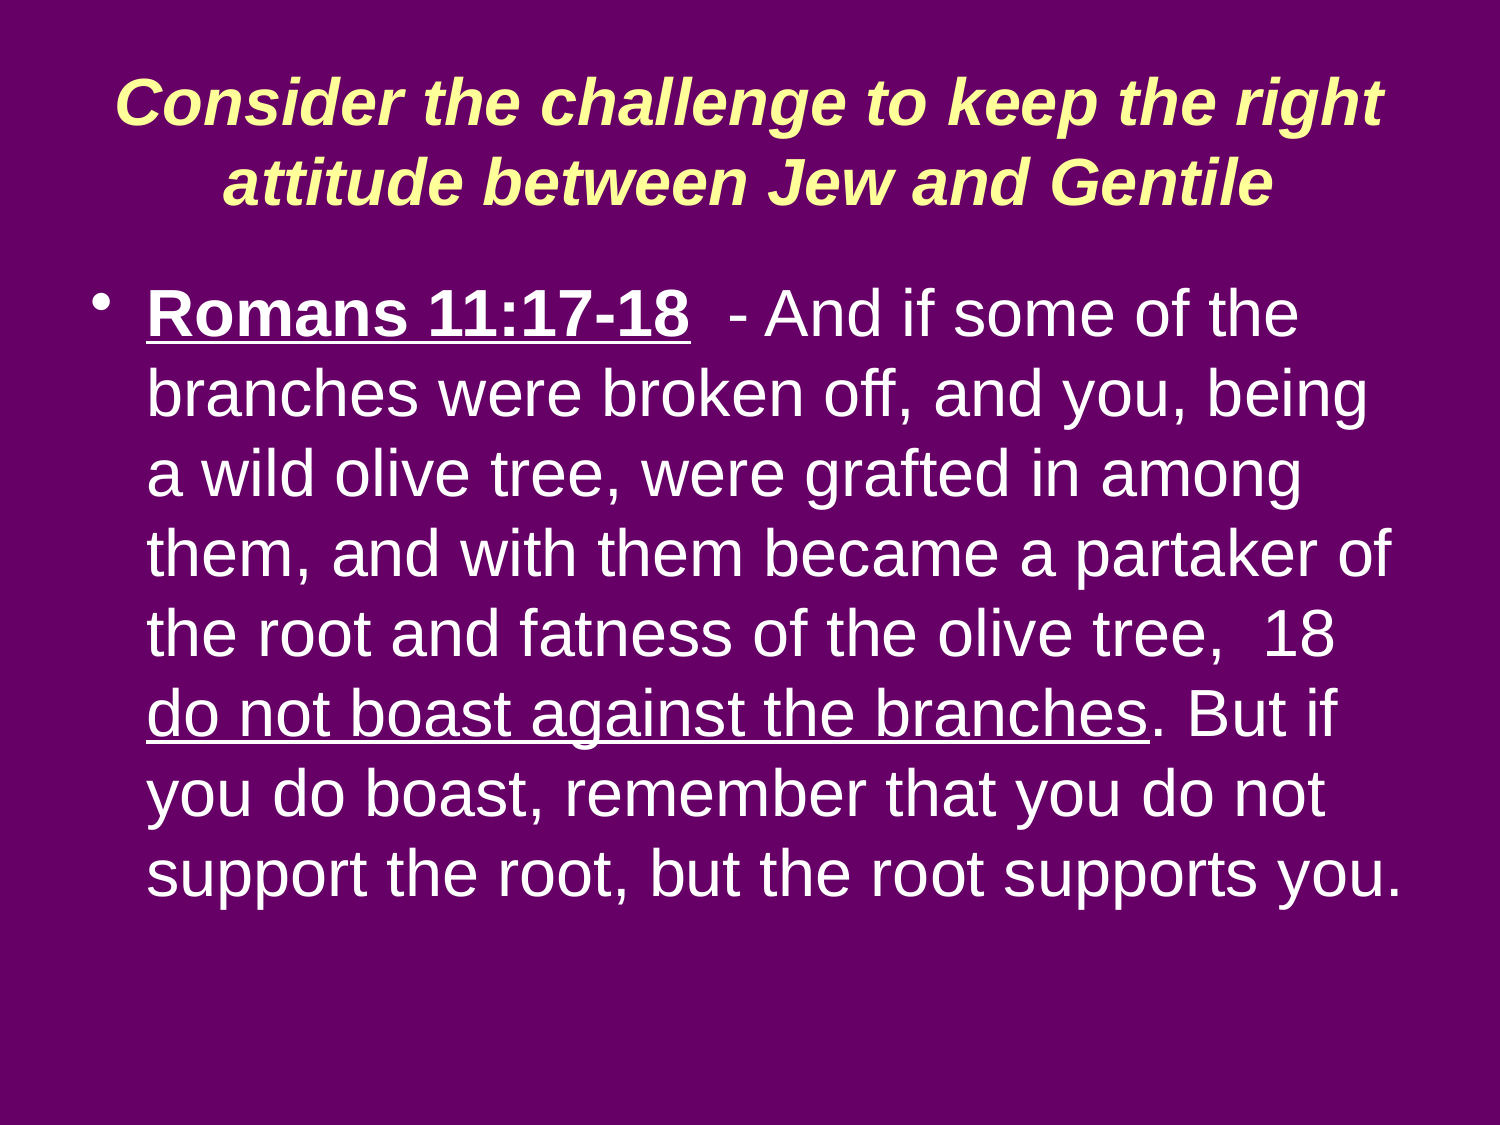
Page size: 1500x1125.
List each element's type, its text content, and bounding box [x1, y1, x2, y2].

list Romans 11:17-18 - And if some of the branches were broken off, and you, being a wild olive tree, were grafted in among them, and with them became a partaker of the root and fatness of the olive tree, 18 do not boast against the branches. But if you do boast, remember that you do not support the root, but the root supports you. [75, 262, 1425, 1005]
title Consider the challenge to keep the right attitude between Jew and Gentile [75, 45, 1425, 233]
